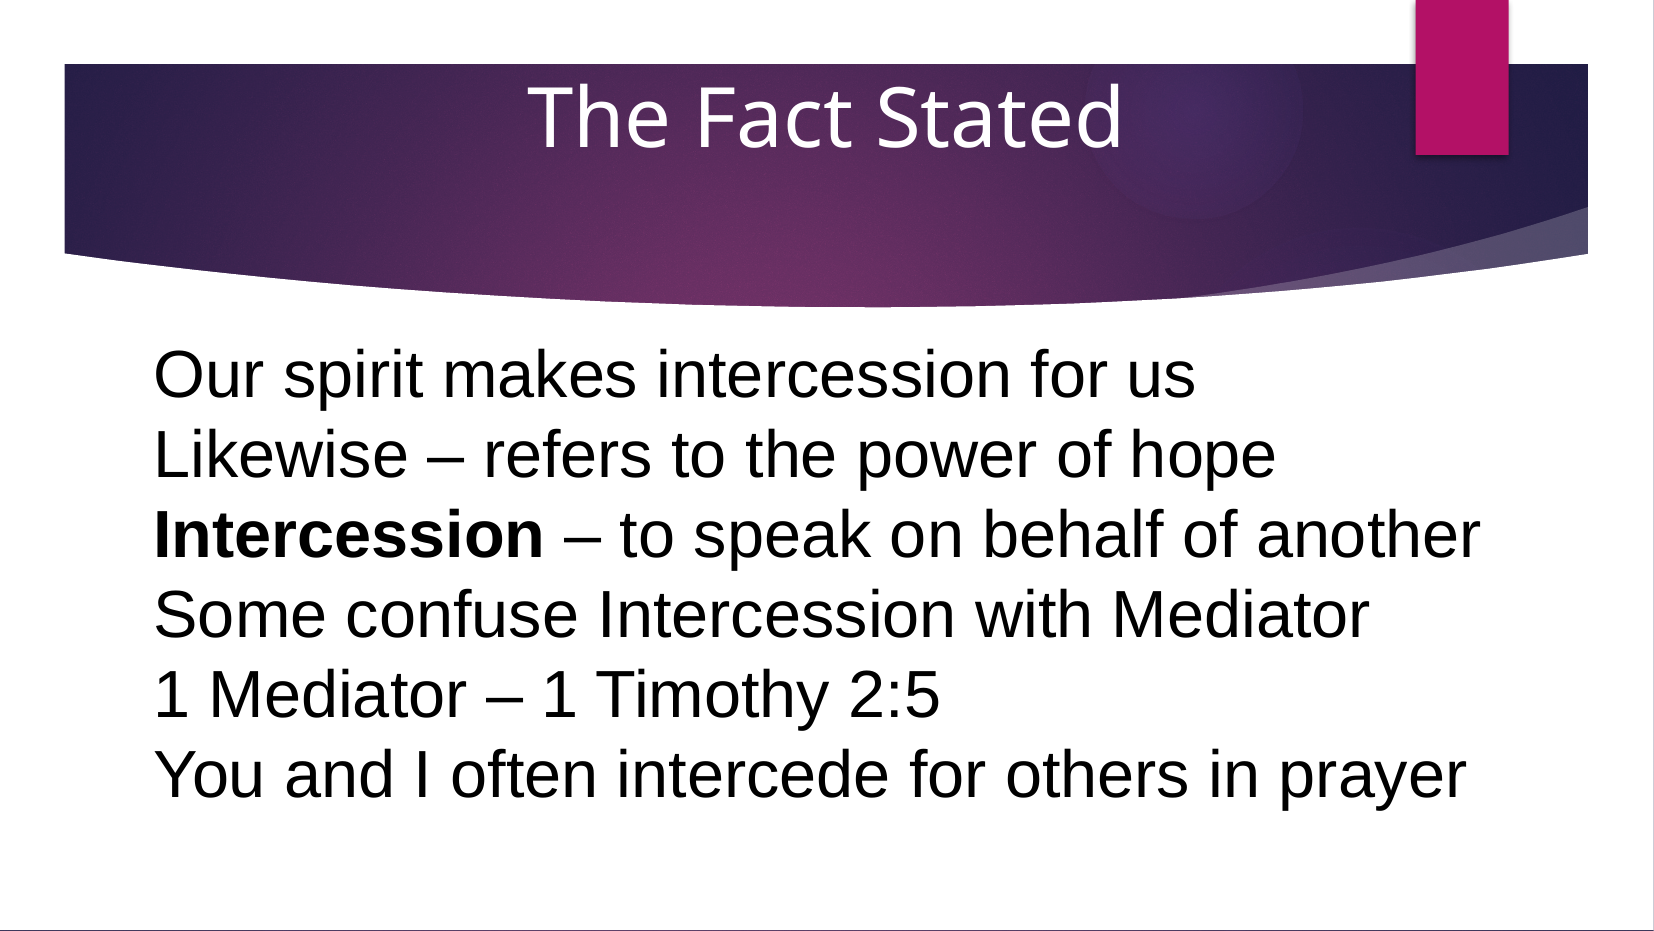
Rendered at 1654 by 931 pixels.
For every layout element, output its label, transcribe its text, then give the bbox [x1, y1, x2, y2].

text_box The Fact Stated [82, 36, 1571, 193]
text_box Our spirit makes intercession for us Likewise – refers to the power of hope Intercession – to speak on behalf of another Some confuse Intercession with Mediator 1 Mediator – 1 Timothy 2:5 You and I often intercede for others in prayer [82, 331, 1571, 931]
